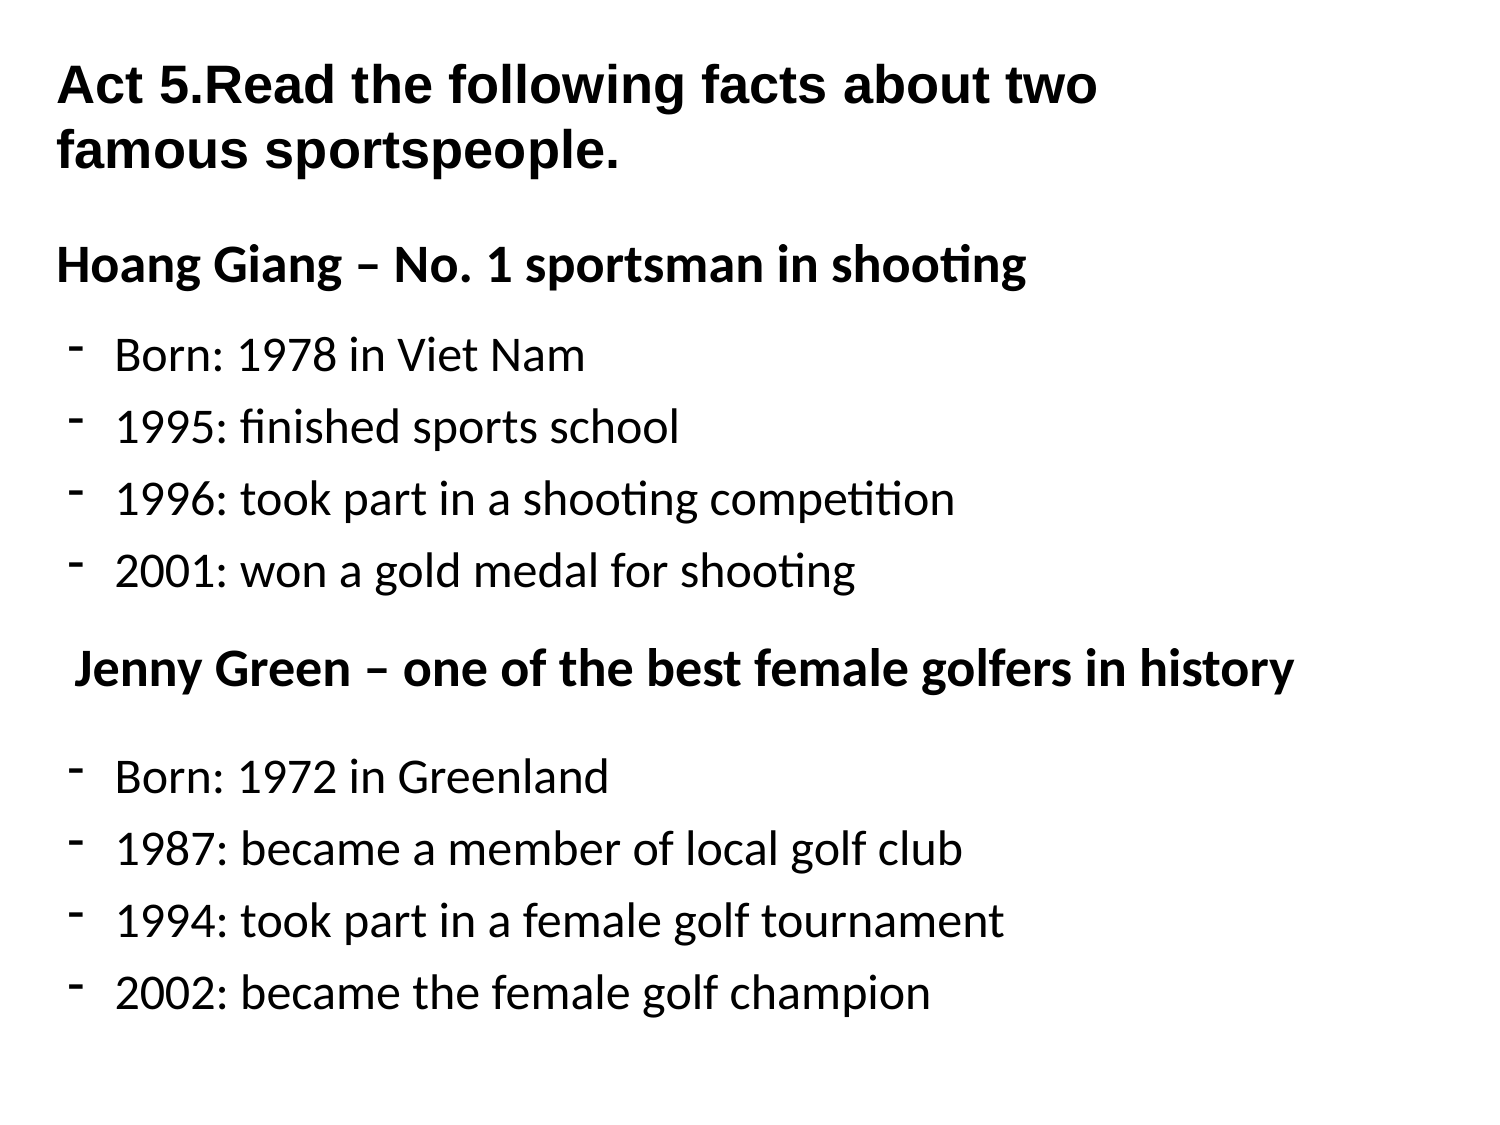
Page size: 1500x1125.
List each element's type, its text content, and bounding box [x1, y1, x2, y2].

text_box Act 5.Read the following facts about two famous sportspeople. [41, 41, 1232, 187]
text_box Born: 1972 in Greenland 1987: became a member of local golf club 1994: took part in a female golf tournament 2002: became the female golf champion [52, 724, 1078, 1027]
text_box Jenny Green – one of the best female golfers in history [59, 624, 1312, 705]
text_box Born: 1978 in Viet Nam 1995: finished sports school 1996: took part in a shooting competition 2001: won a gold medal for shooting [52, 301, 1091, 605]
text_box Hoang Giang – No. 1 sportsman in shooting [41, 221, 1043, 301]
